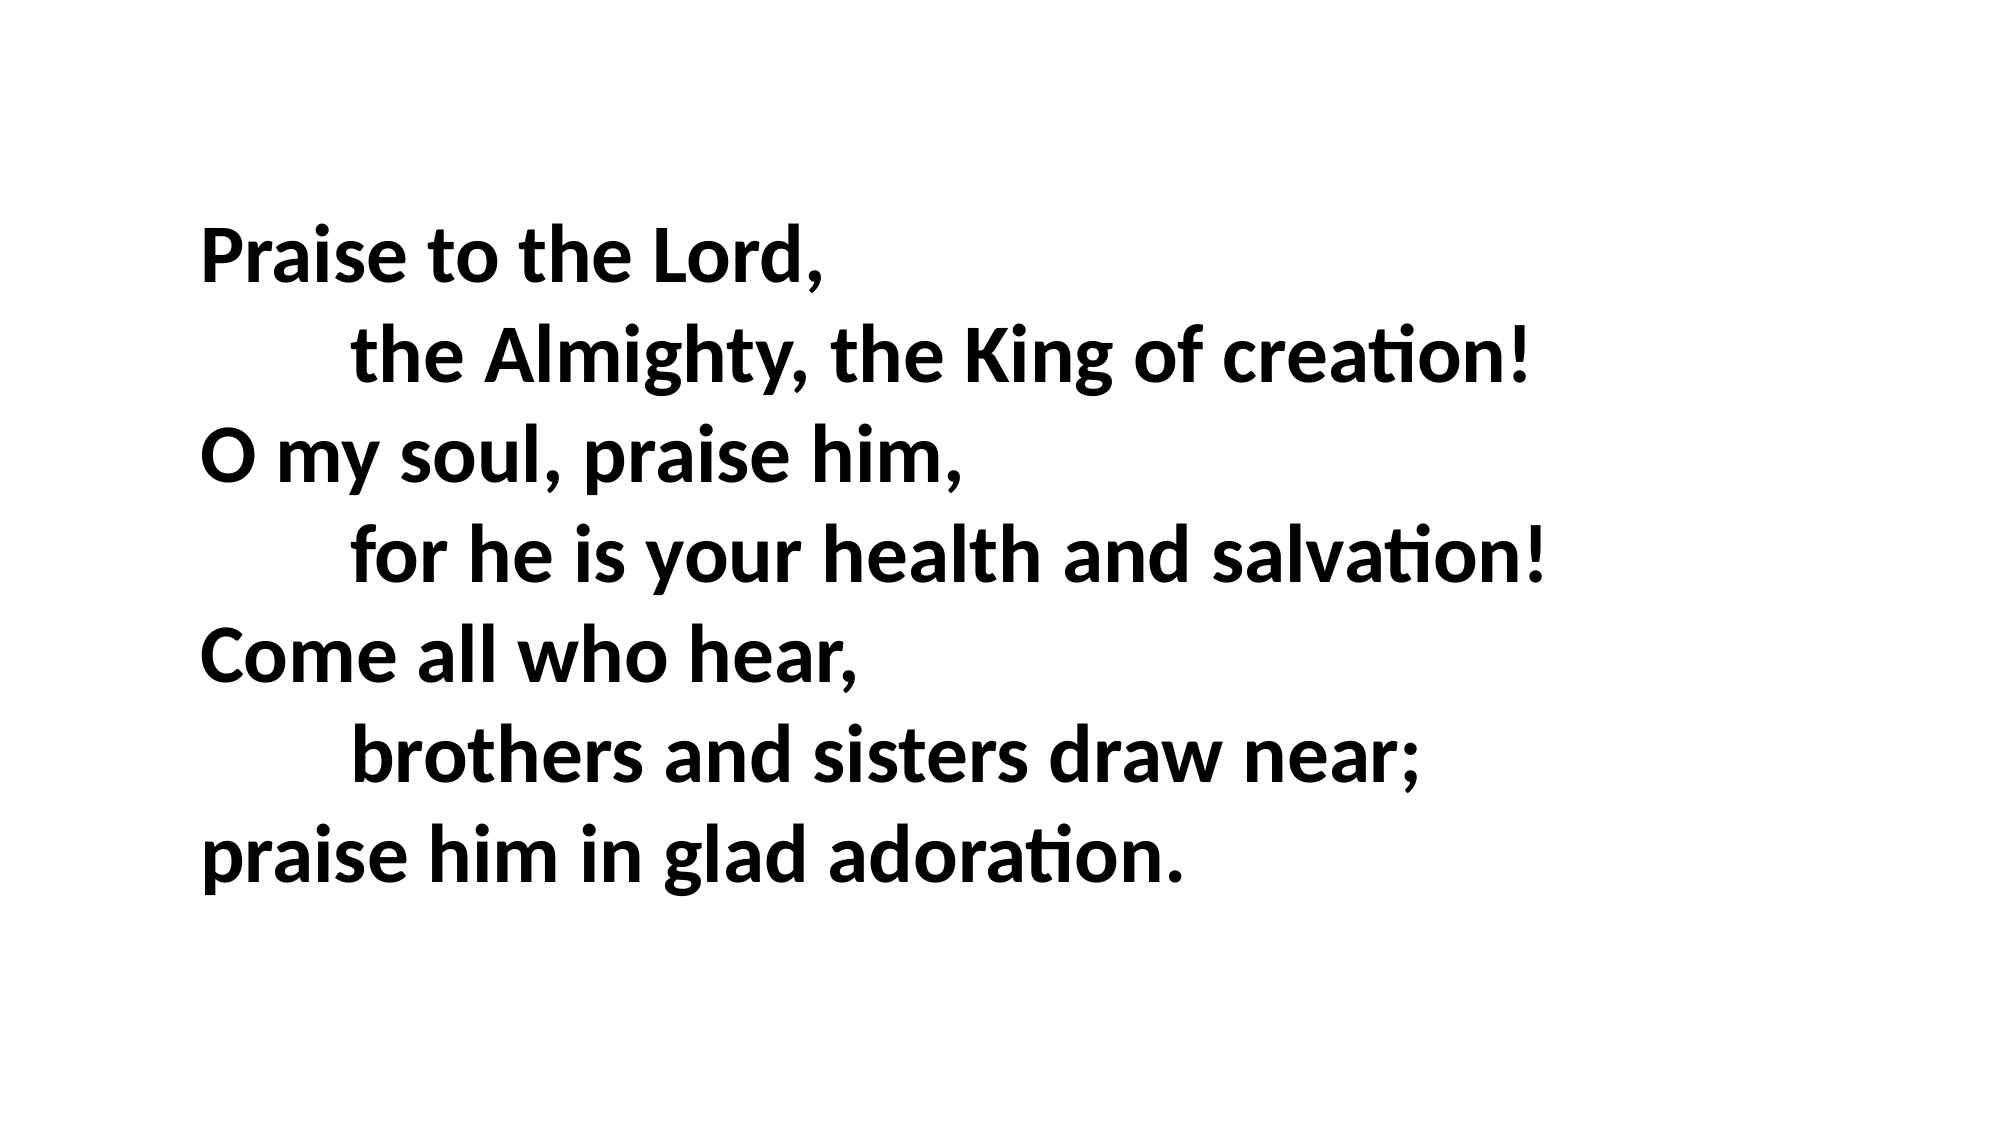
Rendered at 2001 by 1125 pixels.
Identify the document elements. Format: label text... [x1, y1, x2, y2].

title Praise to the Lord, the Almighty, the King of creation! O my soul, praise him, for he is your health and salvation! Come all who hear, brothers and sisters draw near; praise him in glad adoration. [184, 0, 1686, 907]
